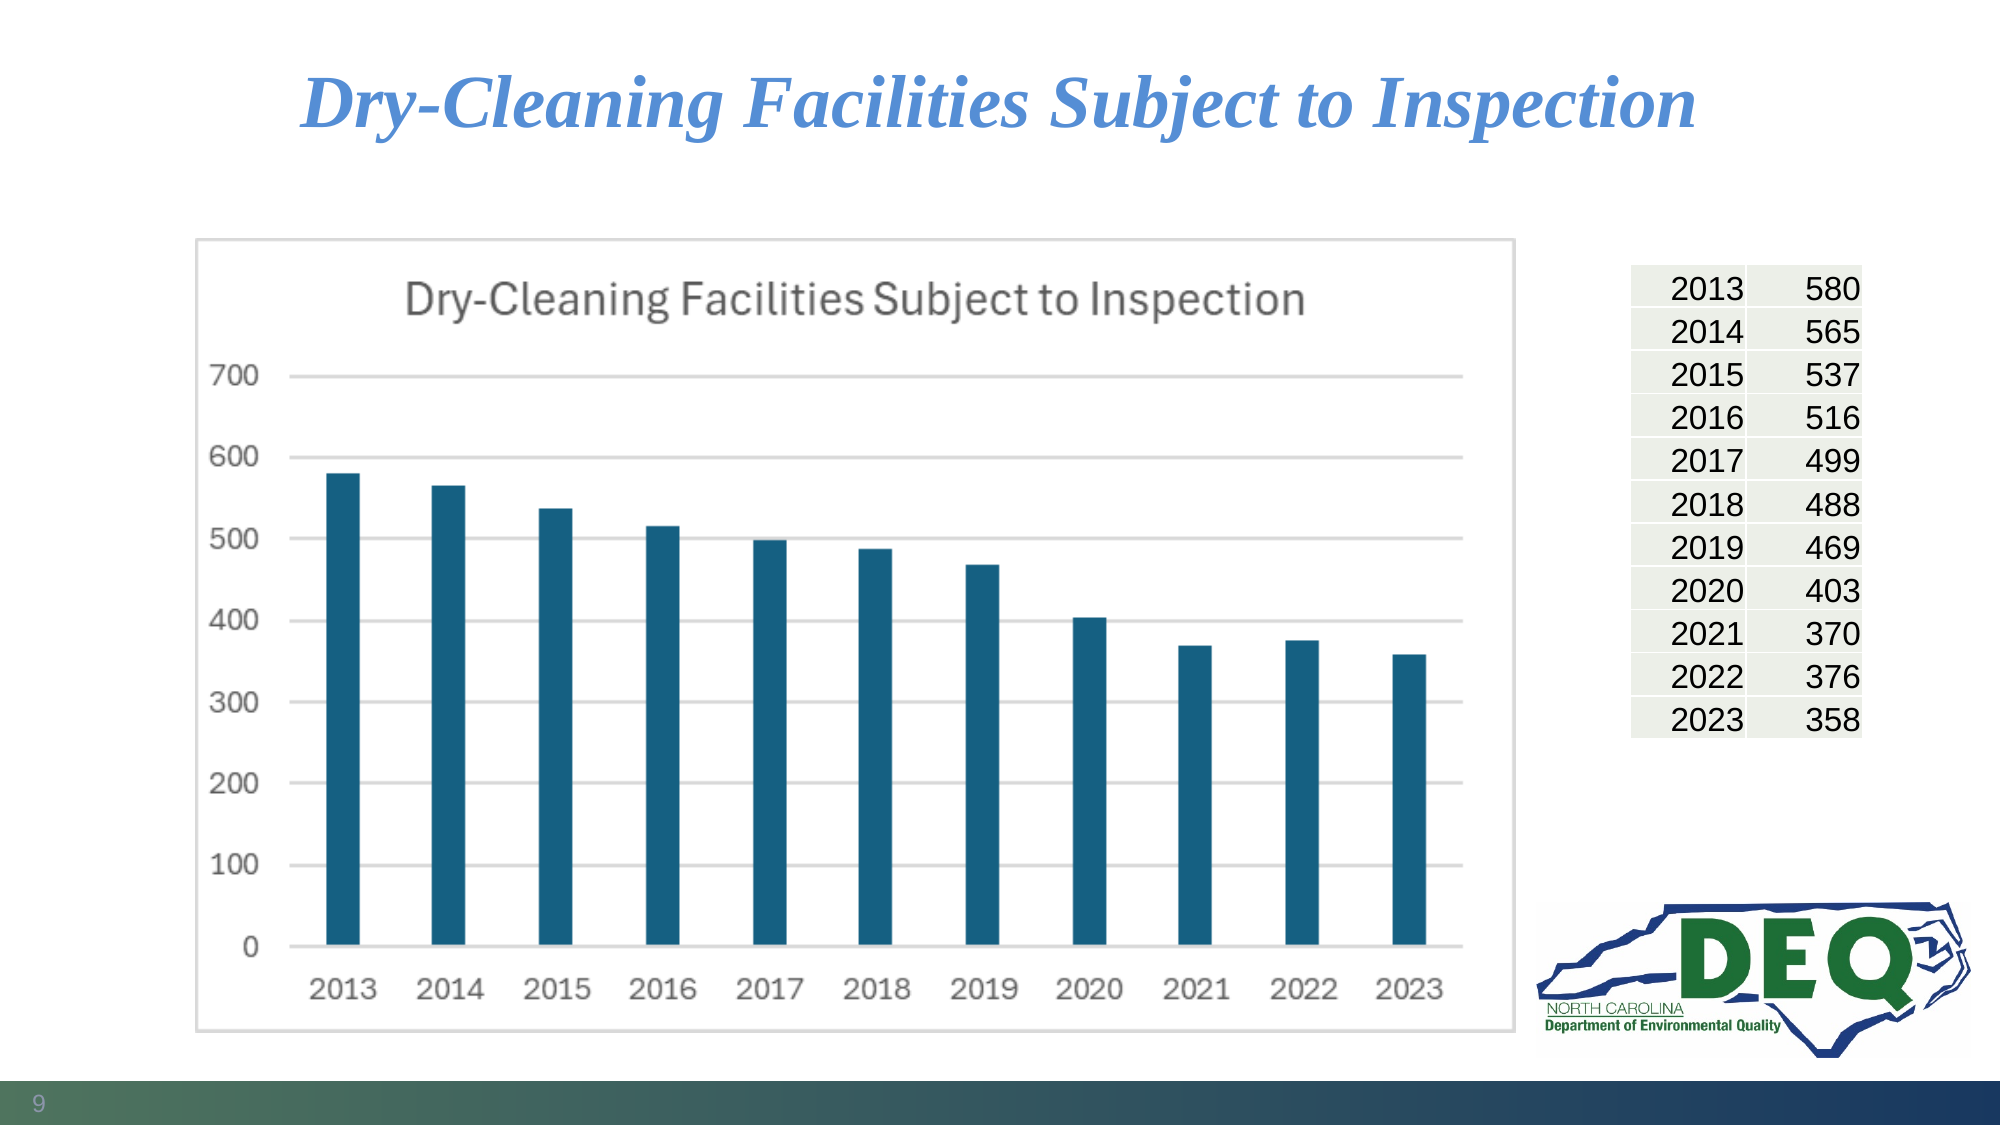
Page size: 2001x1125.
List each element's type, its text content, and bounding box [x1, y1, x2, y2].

table_cell 2023 [1631, 697, 1745, 738]
table_cell 2020 [1631, 567, 1745, 609]
table_cell 565 [1747, 308, 1862, 349]
title Dry-Cleaning Facilities Subject to Inspection [137, 16, 1863, 191]
table_cell 2018 [1631, 481, 1745, 522]
table_cell 469 [1747, 524, 1862, 565]
table_header 580 [1747, 265, 1862, 306]
table_cell 2022 [1631, 653, 1745, 695]
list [195, 239, 1516, 1033]
picture [1536, 902, 1971, 1058]
table_cell 2015 [1631, 351, 1745, 393]
table_cell 2019 [1631, 524, 1745, 565]
table_cell 537 [1747, 351, 1862, 393]
table_cell 2016 [1631, 394, 1745, 436]
table_cell 2014 [1631, 308, 1745, 349]
table_cell 2021 [1631, 610, 1745, 652]
table_cell 376 [1747, 653, 1862, 695]
table_cell 403 [1747, 567, 1862, 609]
table_cell 2017 [1631, 438, 1745, 479]
table_header 2013 [1631, 265, 1745, 306]
table_cell 358 [1747, 697, 1862, 738]
table_cell 516 [1747, 394, 1862, 436]
table_cell 370 [1747, 610, 1862, 652]
slide_number 9 [17, 1091, 468, 1114]
table_cell 499 [1747, 438, 1862, 479]
table_cell 488 [1747, 481, 1862, 522]
